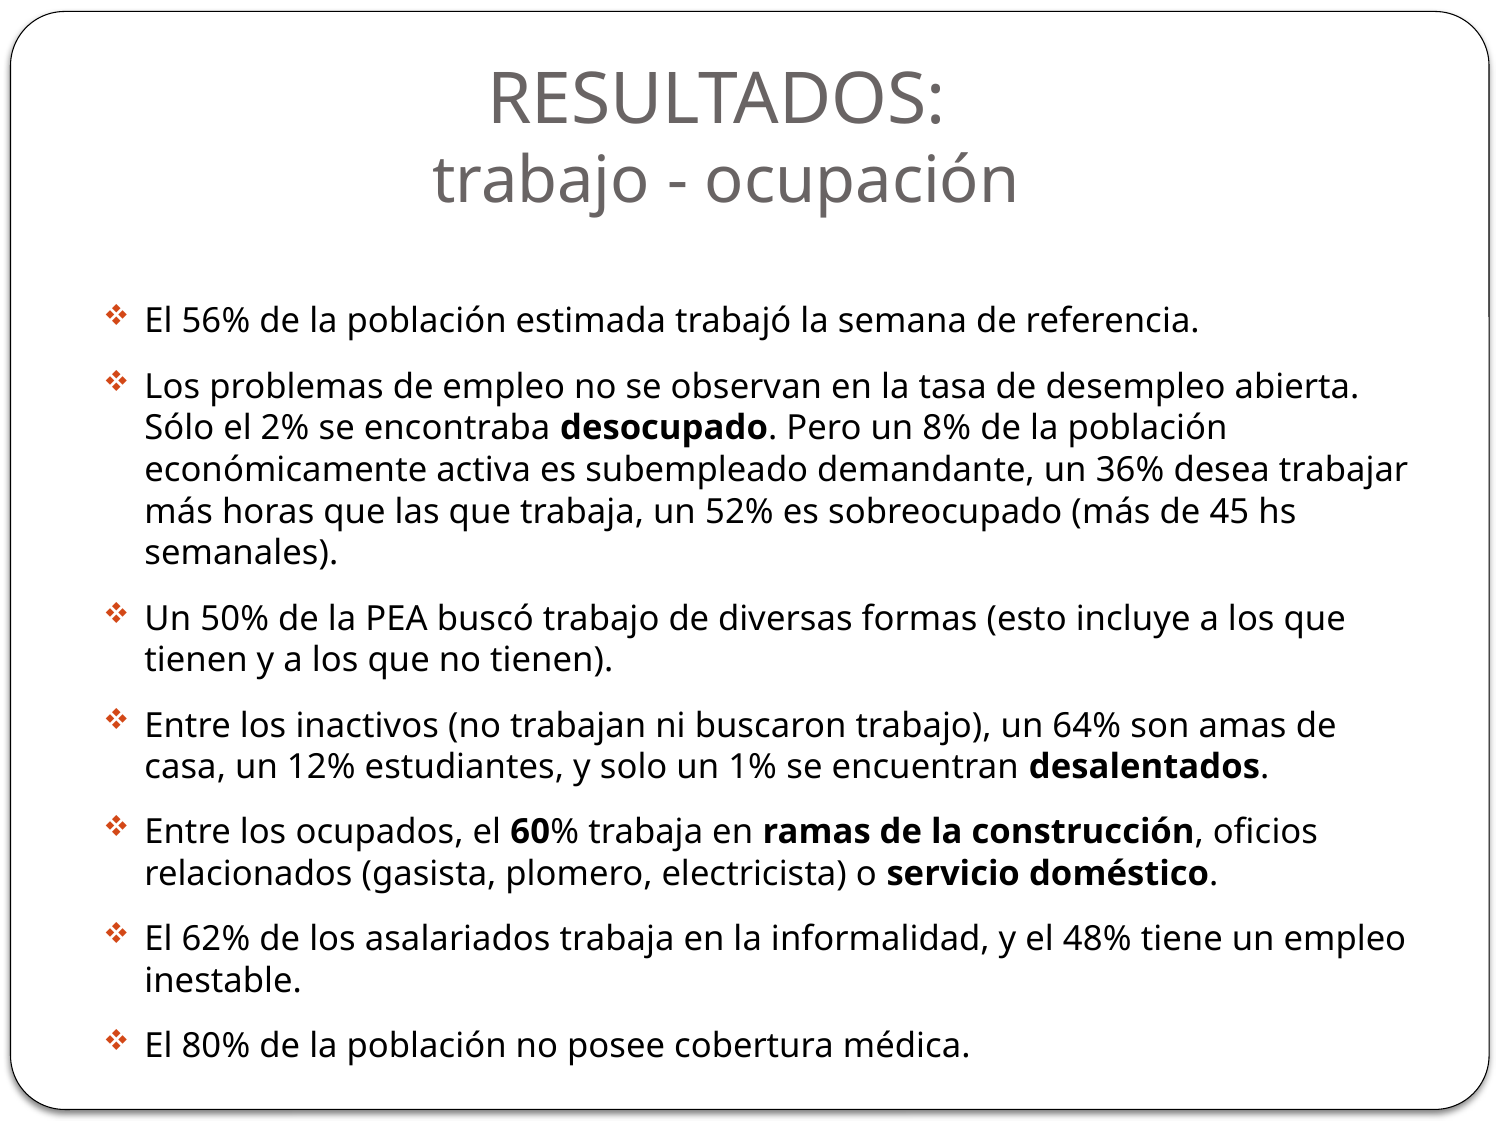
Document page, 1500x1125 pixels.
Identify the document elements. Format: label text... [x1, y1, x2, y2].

list El 56% de la población estimada trabajó la semana de referencia. Los problemas de empleo no se observan en la tasa de desempleo abierta. Sólo el 2% se encontraba desocupado. Pero un 8% de la población económicamente activa es subempleado demandante, un 36% desea trabajar más horas que las que trabaja, un 52% es sobreocupado (más de 45 hs semanales). Un 50% de la PEA buscó trabajo de diversas formas (esto incluye a los que tienen y a los que no tienen). Entre los inactivos (no trabajan ni buscaron trabajo), un 64% son amas de casa, un 12% estudiantes, y solo un 1% se encuentran desalentados. Entre los ocupados, el 60% trabaja en ramas de la construcción, oficios relacionados (gasista, plomero, electricista) o servicio doméstico. El 62% de los asalariados trabaja en la informalidad, y el 48% tiene un empleo inestable. El 80% de la población no posee cobertura médica. [88, 290, 1425, 1077]
text_box RESULTADOS: trabajo - ocupación [88, 42, 1364, 231]
